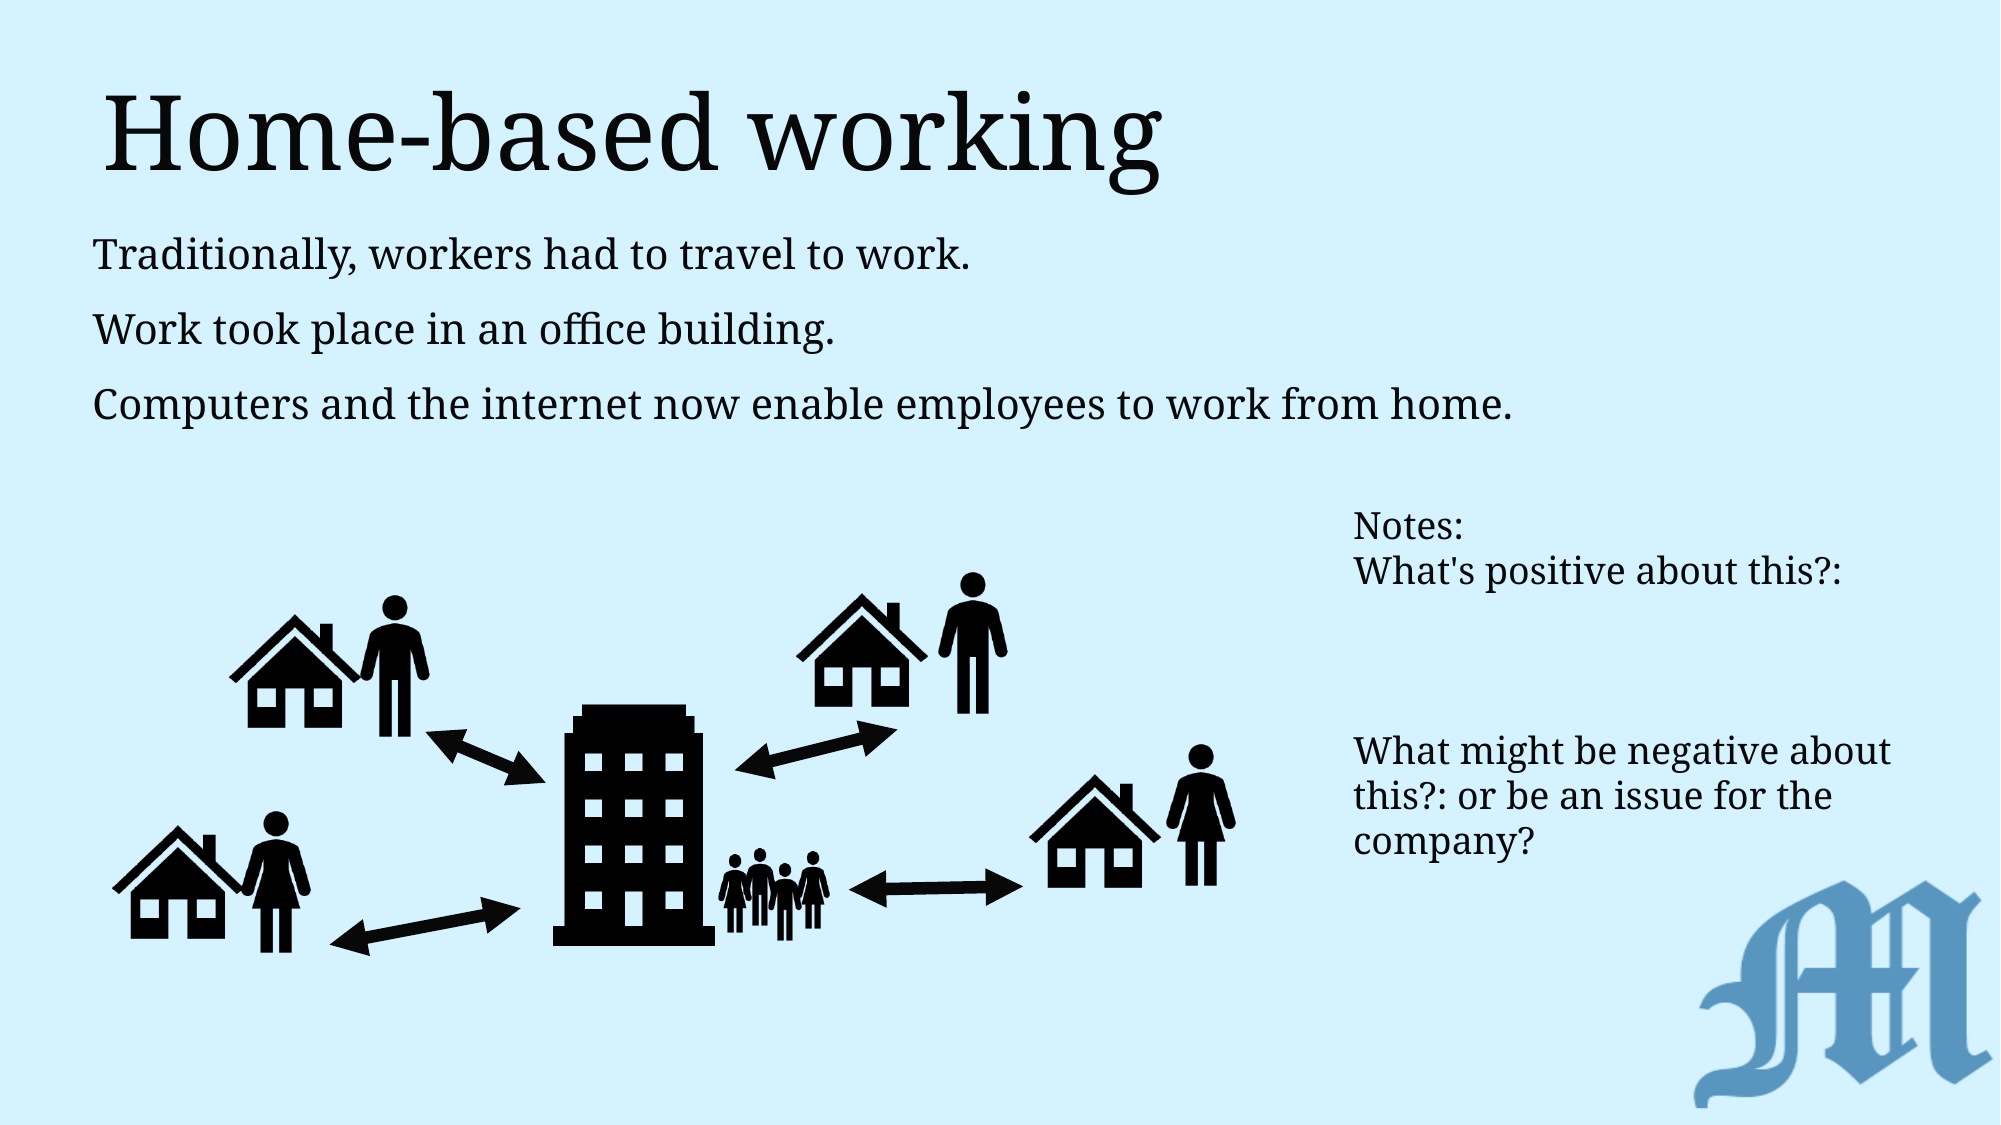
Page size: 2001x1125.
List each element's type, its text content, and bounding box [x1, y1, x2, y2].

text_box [848, 886, 1024, 890]
picture [897, 567, 1048, 719]
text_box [734, 729, 898, 771]
text_box Notes: What's positive about this?: What might be negative about this?: or be an issue for the company? [1338, 494, 1953, 870]
picture [495, 686, 849, 964]
text_box Traditionally, workers had to travel to work. Work took place in an office building. Computers and the internet now enable employees to work from home. [77, 220, 1539, 436]
title Home-based working [102, 3, 1903, 191]
picture [101, 805, 351, 957]
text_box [329, 908, 521, 945]
picture [219, 590, 470, 746]
picture [786, 574, 895, 725]
picture [1019, 755, 1170, 906]
picture [1125, 739, 1276, 890]
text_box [424, 731, 546, 783]
